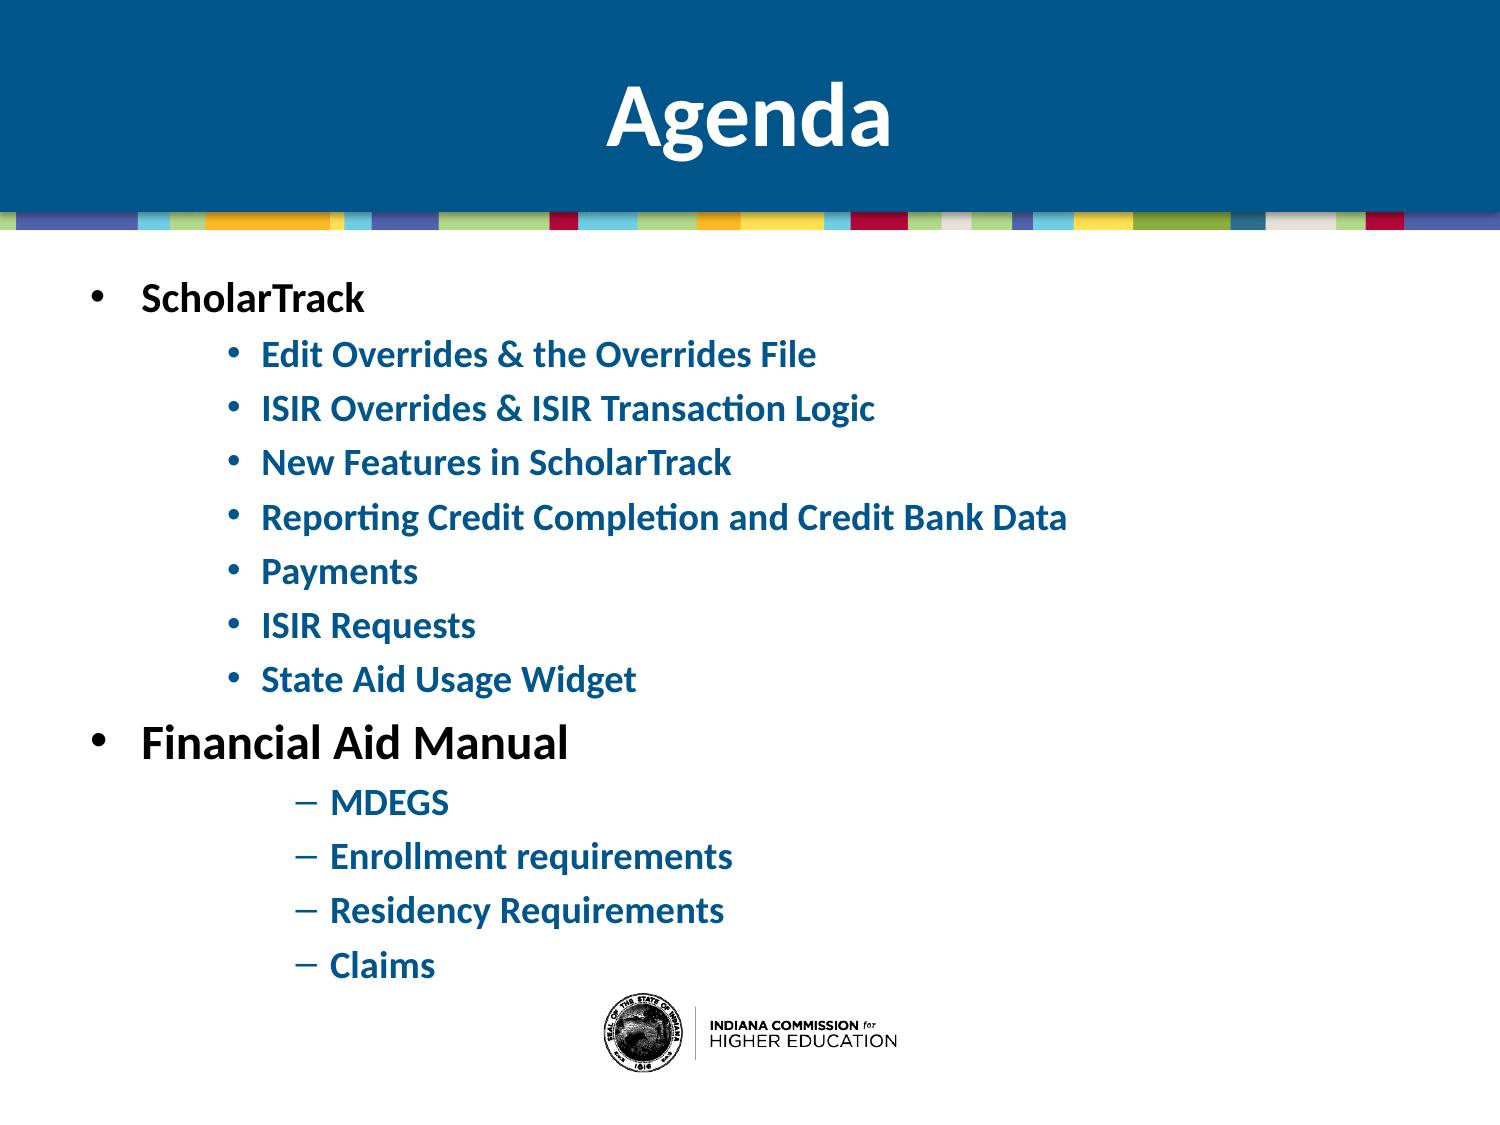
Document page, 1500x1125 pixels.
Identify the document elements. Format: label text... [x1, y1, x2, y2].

picture [0, 212, 1500, 1125]
title Agenda [75, 45, 1425, 174]
list ScholarTrack Edit Overrides & the Overrides File ISIR Overrides & ISIR Transaction Logic New Features in ScholarTrack Reporting Credit Completion and Credit Bank Data Payments ISIR Requests State Aid Usage Widget Financial Aid Manual MDEGS Enrollment requirements Residency Requirements Claims [75, 262, 1445, 1004]
